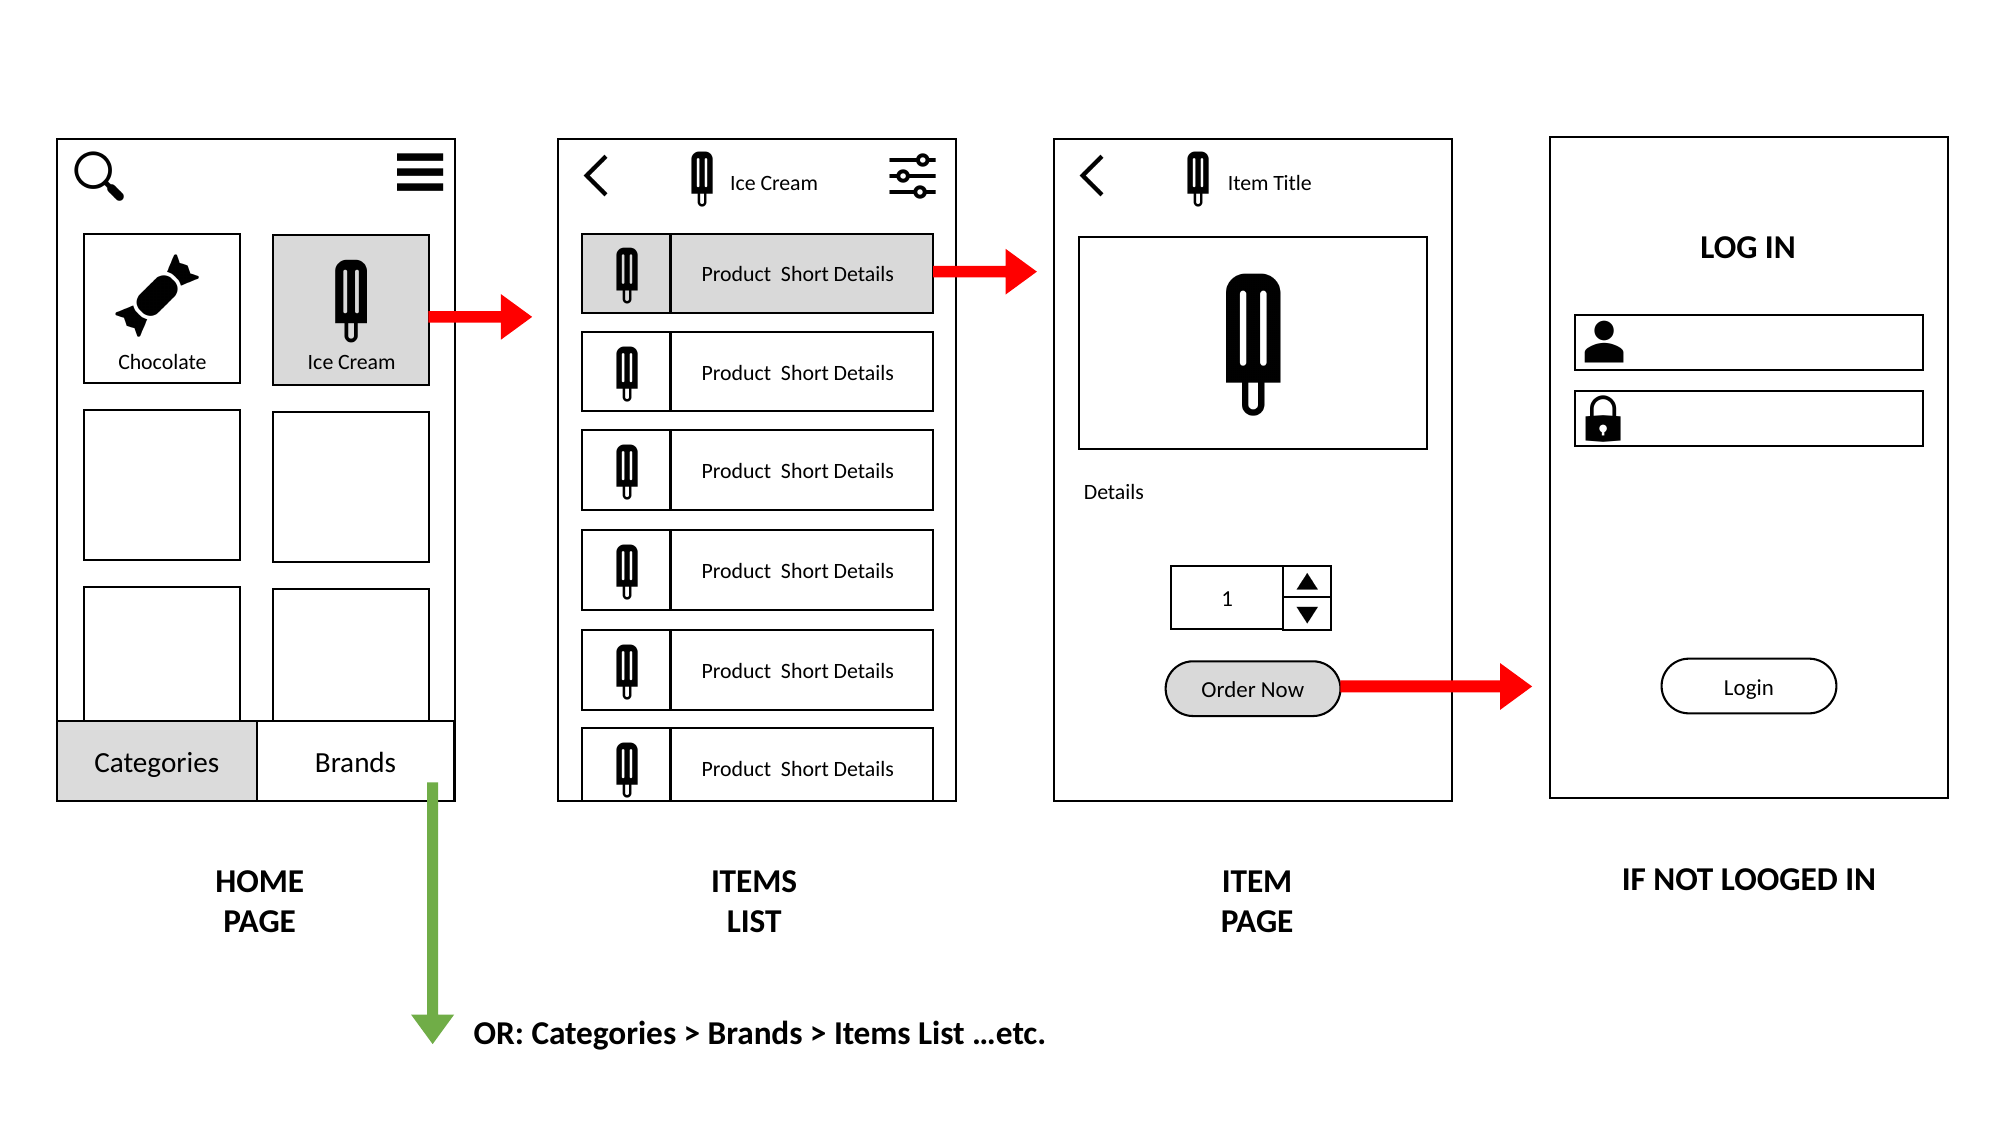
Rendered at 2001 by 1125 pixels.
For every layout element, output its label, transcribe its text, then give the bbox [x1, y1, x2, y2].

text_box [670, 429, 934, 511]
text_box [1339, 661, 1534, 712]
picture [597, 740, 657, 800]
text_box [670, 233, 934, 314]
picture [1056, 140, 1127, 211]
picture [597, 344, 657, 404]
text_box [1633, 314, 1924, 371]
text_box [272, 234, 430, 386]
picture [672, 149, 732, 209]
text_box 1 [1170, 565, 1282, 630]
text_box OR: Categories > Brands > Items List …etc. [458, 1004, 1321, 1059]
text_box Order Now [1164, 660, 1341, 718]
picture [69, 146, 129, 206]
text_box Product Short Details [680, 548, 916, 590]
picture [1293, 567, 1321, 595]
text_box Item Title [1228, 161, 1348, 203]
text_box [1549, 136, 1949, 799]
text_box [83, 233, 241, 384]
picture [880, 144, 945, 209]
text_box [1633, 390, 1924, 447]
text_box Product Short Details [680, 747, 916, 789]
text_box [670, 529, 934, 611]
text_box Product Short Details [680, 350, 916, 392]
picture [306, 256, 396, 346]
picture [1574, 312, 1633, 371]
text_box [670, 331, 934, 412]
text_box HOME PAGE [146, 851, 373, 947]
text_box [1078, 236, 1428, 450]
picture [1176, 267, 1330, 422]
text_box [56, 138, 456, 802]
picture [1168, 149, 1228, 209]
picture [112, 251, 202, 340]
text_box Brands [256, 720, 455, 802]
text_box [1053, 138, 1453, 802]
text_box Product Short Details [680, 648, 916, 690]
text_box Product Short Details [680, 252, 916, 294]
text_box [1282, 565, 1332, 596]
text_box [272, 588, 430, 722]
text_box ITEMS LIST [641, 851, 867, 947]
text_box [581, 429, 670, 511]
text_box Details [1068, 469, 1305, 511]
text_box Categories [56, 720, 256, 802]
text_box [557, 138, 957, 802]
picture [1293, 601, 1321, 629]
text_box [932, 246, 1039, 297]
text_box IF NOT LOOGED IN [1549, 849, 1948, 904]
text_box [83, 586, 241, 722]
text_box [581, 233, 670, 314]
text_box [670, 727, 934, 802]
text_box [581, 727, 670, 802]
text_box Login [1660, 657, 1838, 715]
text_box [581, 529, 670, 611]
text_box ITEM PAGE [1144, 851, 1370, 947]
text_box [427, 292, 534, 342]
text_box [83, 409, 241, 561]
text_box Ice Cream [732, 161, 852, 203]
picture [597, 642, 657, 702]
picture [560, 140, 631, 211]
text_box LOG IN [1573, 218, 1924, 273]
picture [1573, 388, 1633, 449]
text_box [272, 411, 430, 563]
text_box Product Short Details [680, 448, 916, 490]
text_box Chocolate [84, 340, 241, 381]
picture [390, 142, 450, 203]
picture [597, 245, 657, 306]
text_box [409, 781, 457, 1046]
text_box Ice Cream [273, 340, 430, 381]
text_box [670, 629, 934, 711]
picture [597, 442, 657, 502]
picture [597, 542, 657, 602]
text_box [581, 629, 670, 711]
text_box [1282, 596, 1332, 631]
text_box [581, 331, 670, 412]
